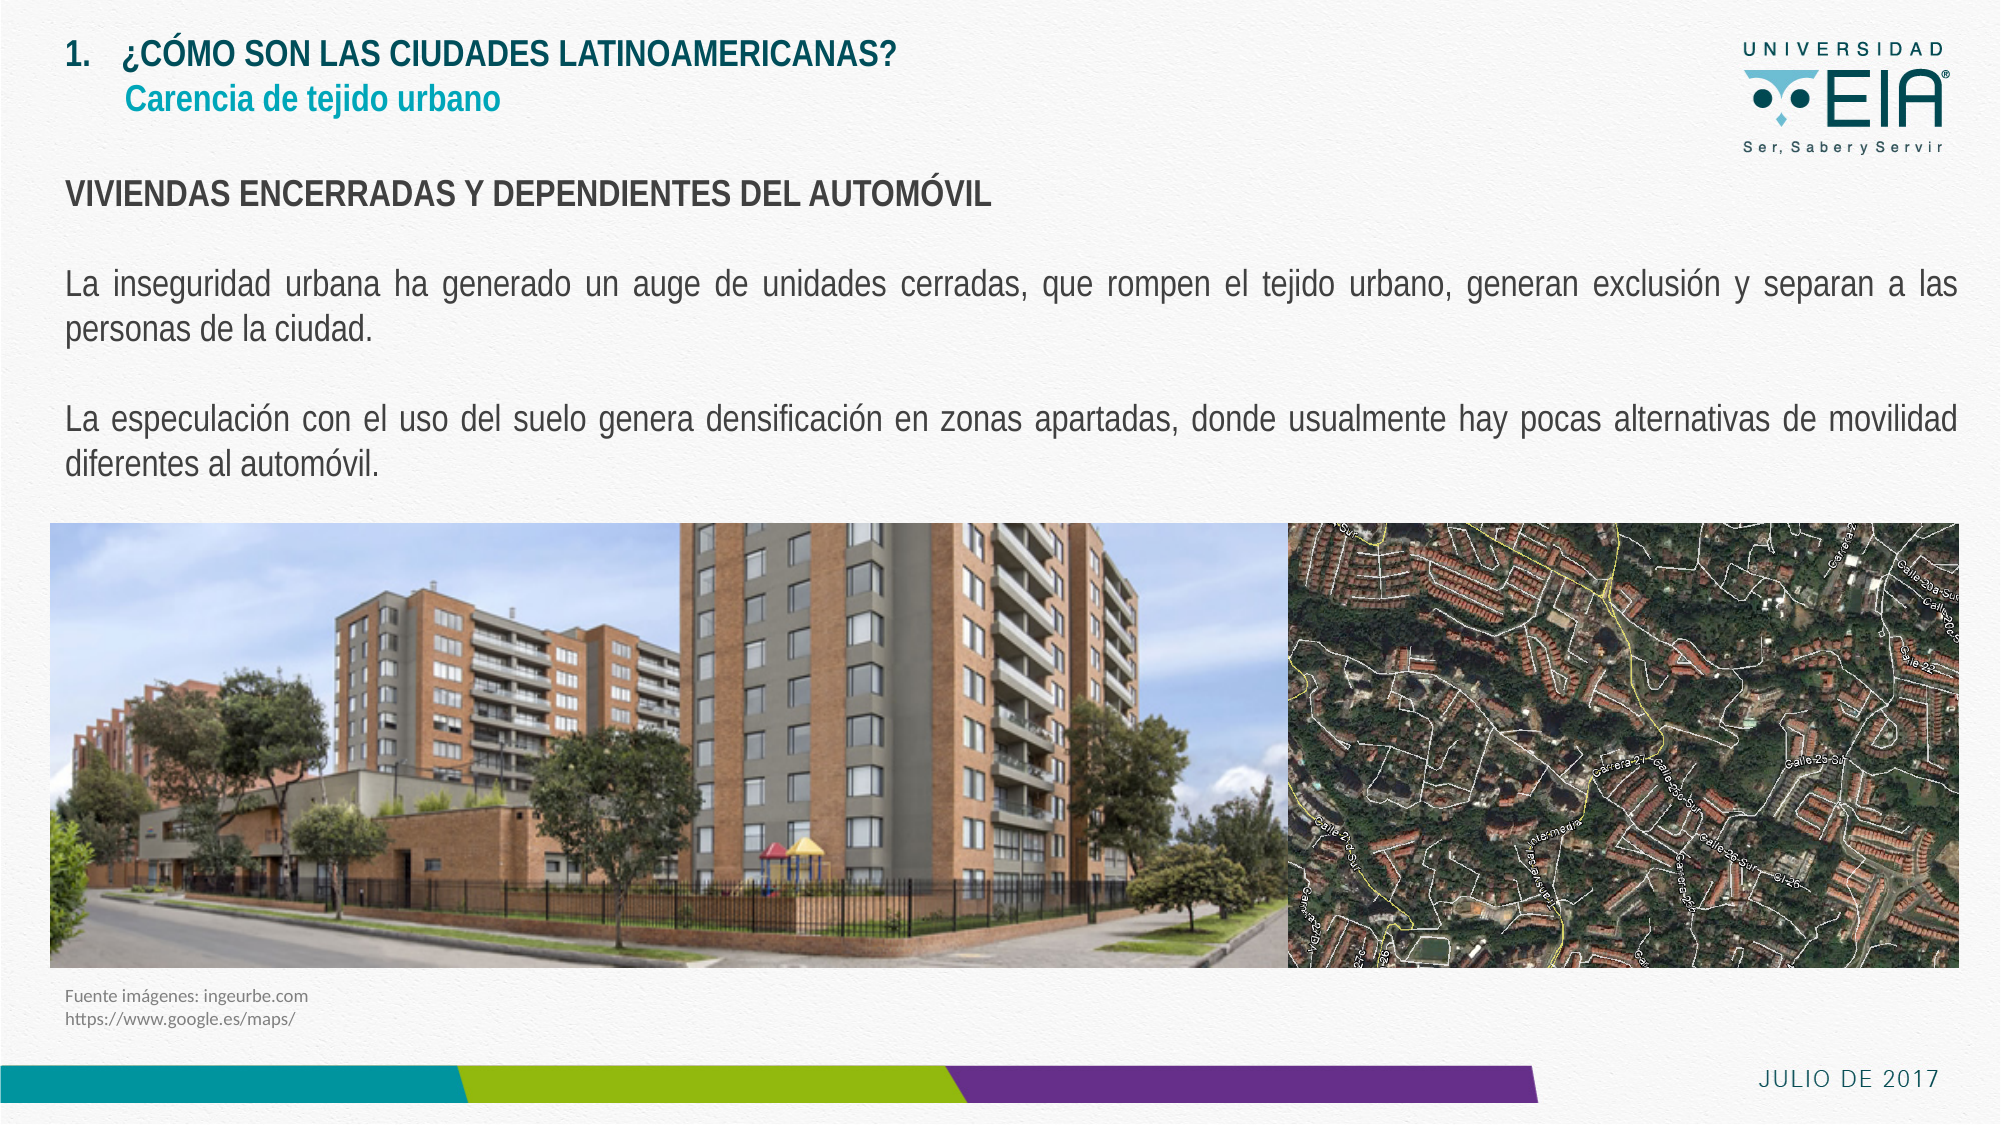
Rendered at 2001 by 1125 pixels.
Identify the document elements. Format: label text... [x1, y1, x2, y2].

text_box Fuente imágenes: ingeurbe.com https://www.google.es/maps/ [50, 976, 673, 1036]
text_box ¿CÓMO SON LAS CIUDADES LATINOAMERICANAS? Carencia de tejido urbano [49, 32, 1219, 116]
text_box VIVIENDAS ENCERRADAS Y DEPENDIENTES DEL AUTOMÓVIL La inseguridad urbana ha generado un auge de unidades cerradas, que rompen el tejido urbano, generan exclusión y separan a las personas de la ciudad. La especulación con el uso del suelo genera densificación en zonas apartadas, donde usualmente hay pocas alternativas de movilidad diferentes al automóvil. [50, 161, 1974, 492]
picture [0, 0, 2001, 1125]
